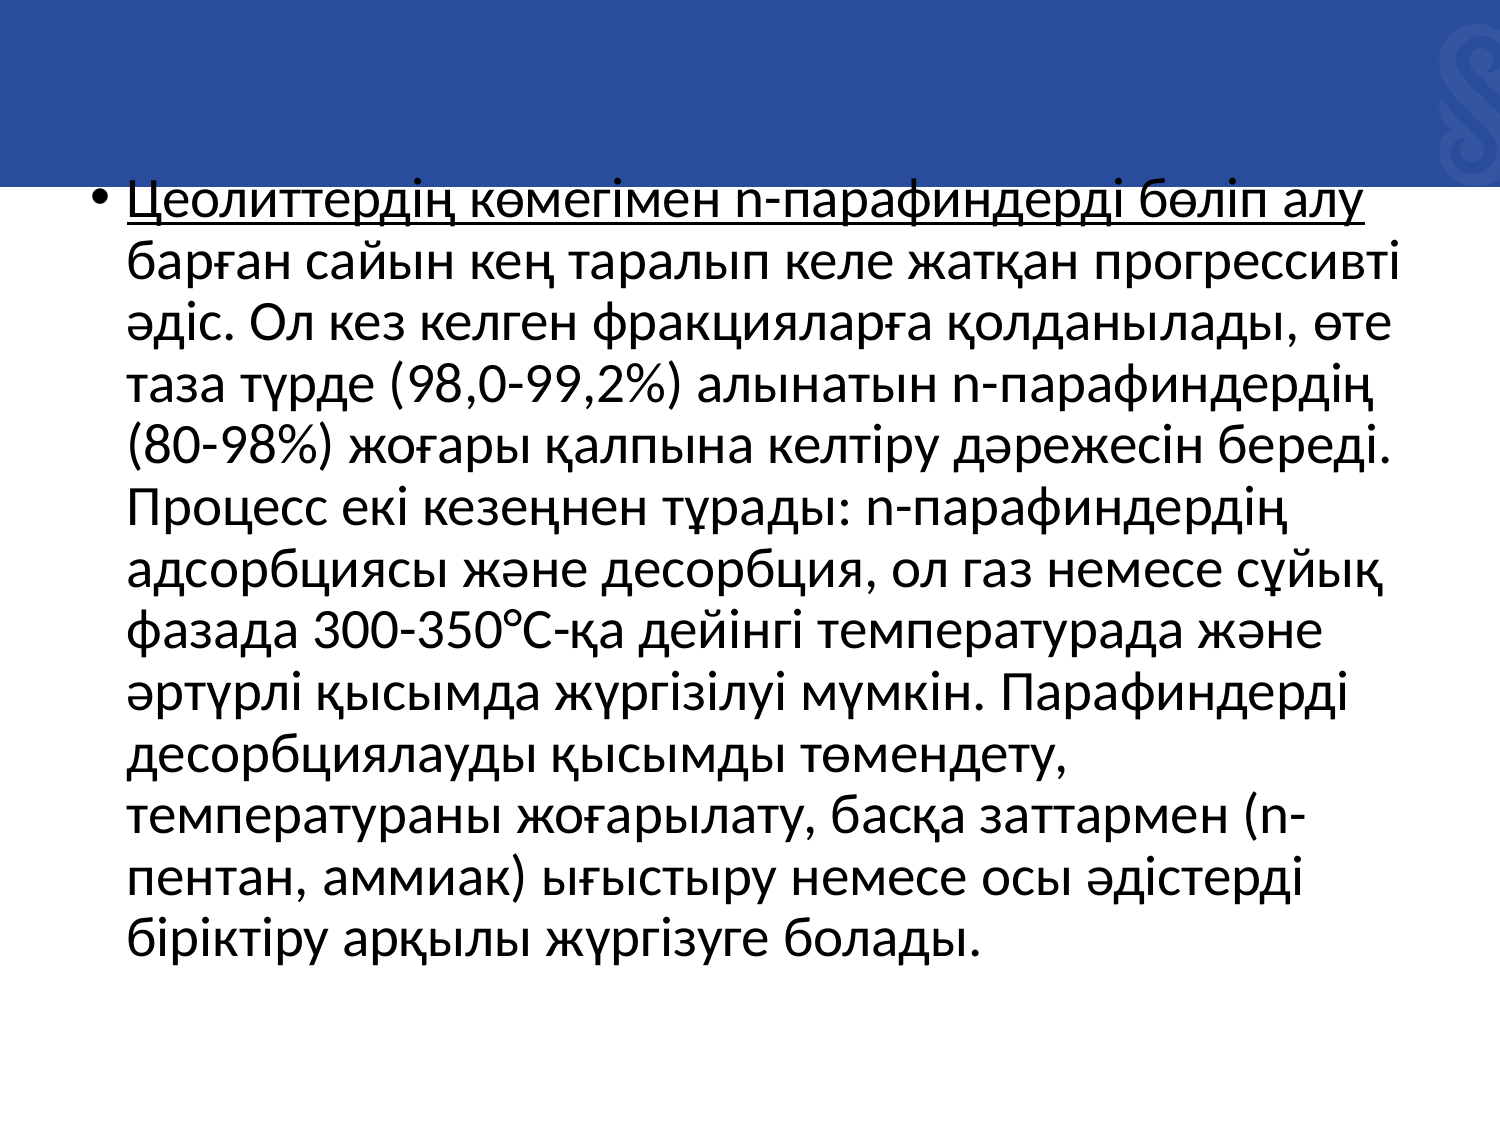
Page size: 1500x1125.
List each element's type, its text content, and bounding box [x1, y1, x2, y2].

list Цеолиттердің көмегімен n-парафиндерді бөліп алу барған сайын кең таралып келе жатқан прогрессивті әдіс. Ол кез келген фракцияларға қолданылады, өте таза түрде (98,0-99,2%) алынатын n-парафиндердің (80-98%) жоғары қалпына келтіру дәрежесін береді. Процесс екі кезеңнен тұрады: n-парафиндердің адсорбциясы және десорбция, ол газ немесе сұйық фазада 300-350°С-қа дейінгі температурада және әртүрлі қысымда жүргізілуі мүмкін. Парафиндерді десорбциялауды қысымды төмендету, температураны жоғарылату, басқа заттармен (n-пентан, аммиак) ығыстыру немесе осы әдістерді біріктіру арқылы жүргізуге болады. [75, 160, 1425, 1005]
picture [0, 0, 1500, 1125]
